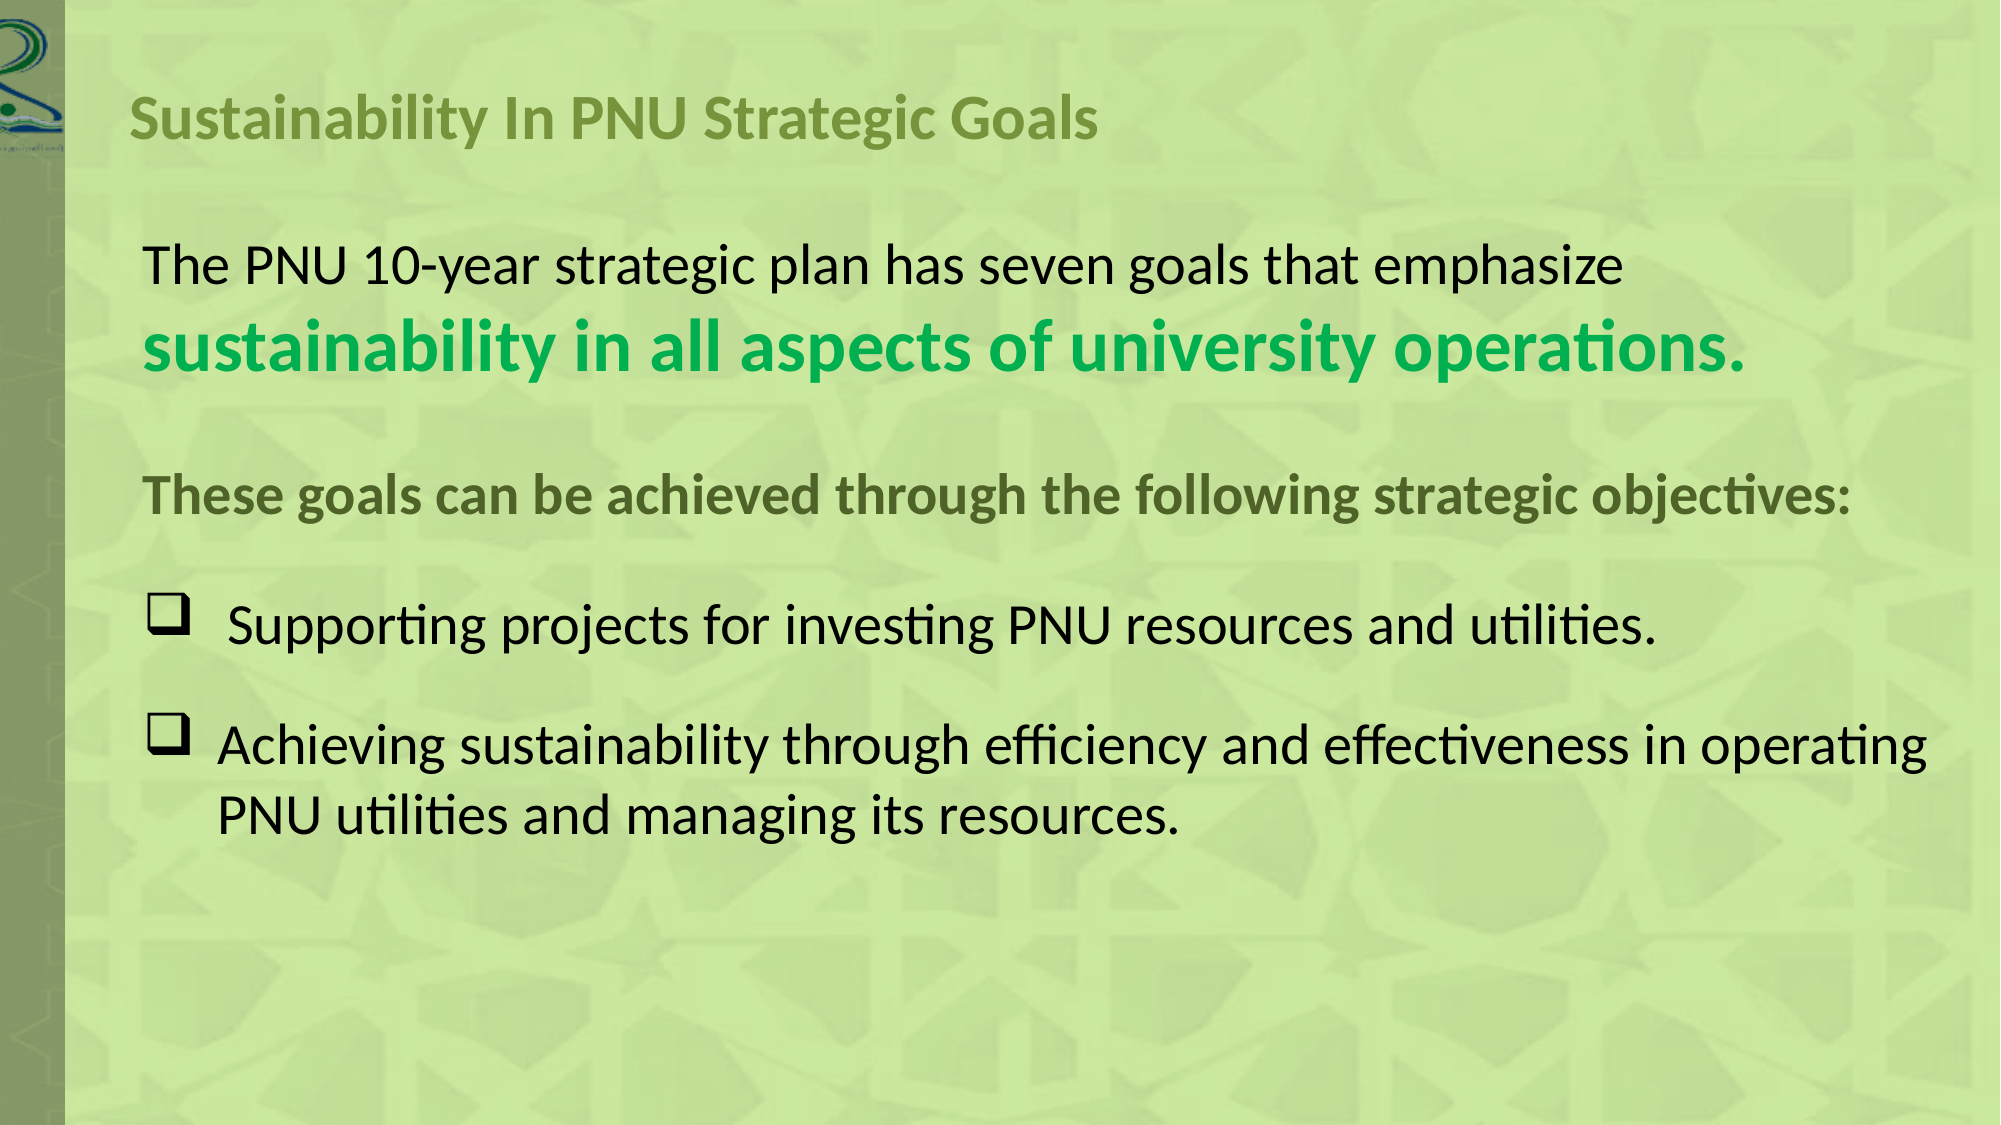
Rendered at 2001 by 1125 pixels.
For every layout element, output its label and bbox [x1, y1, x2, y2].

picture [0, 18, 65, 161]
text_box [0, 0, 2000, 1125]
